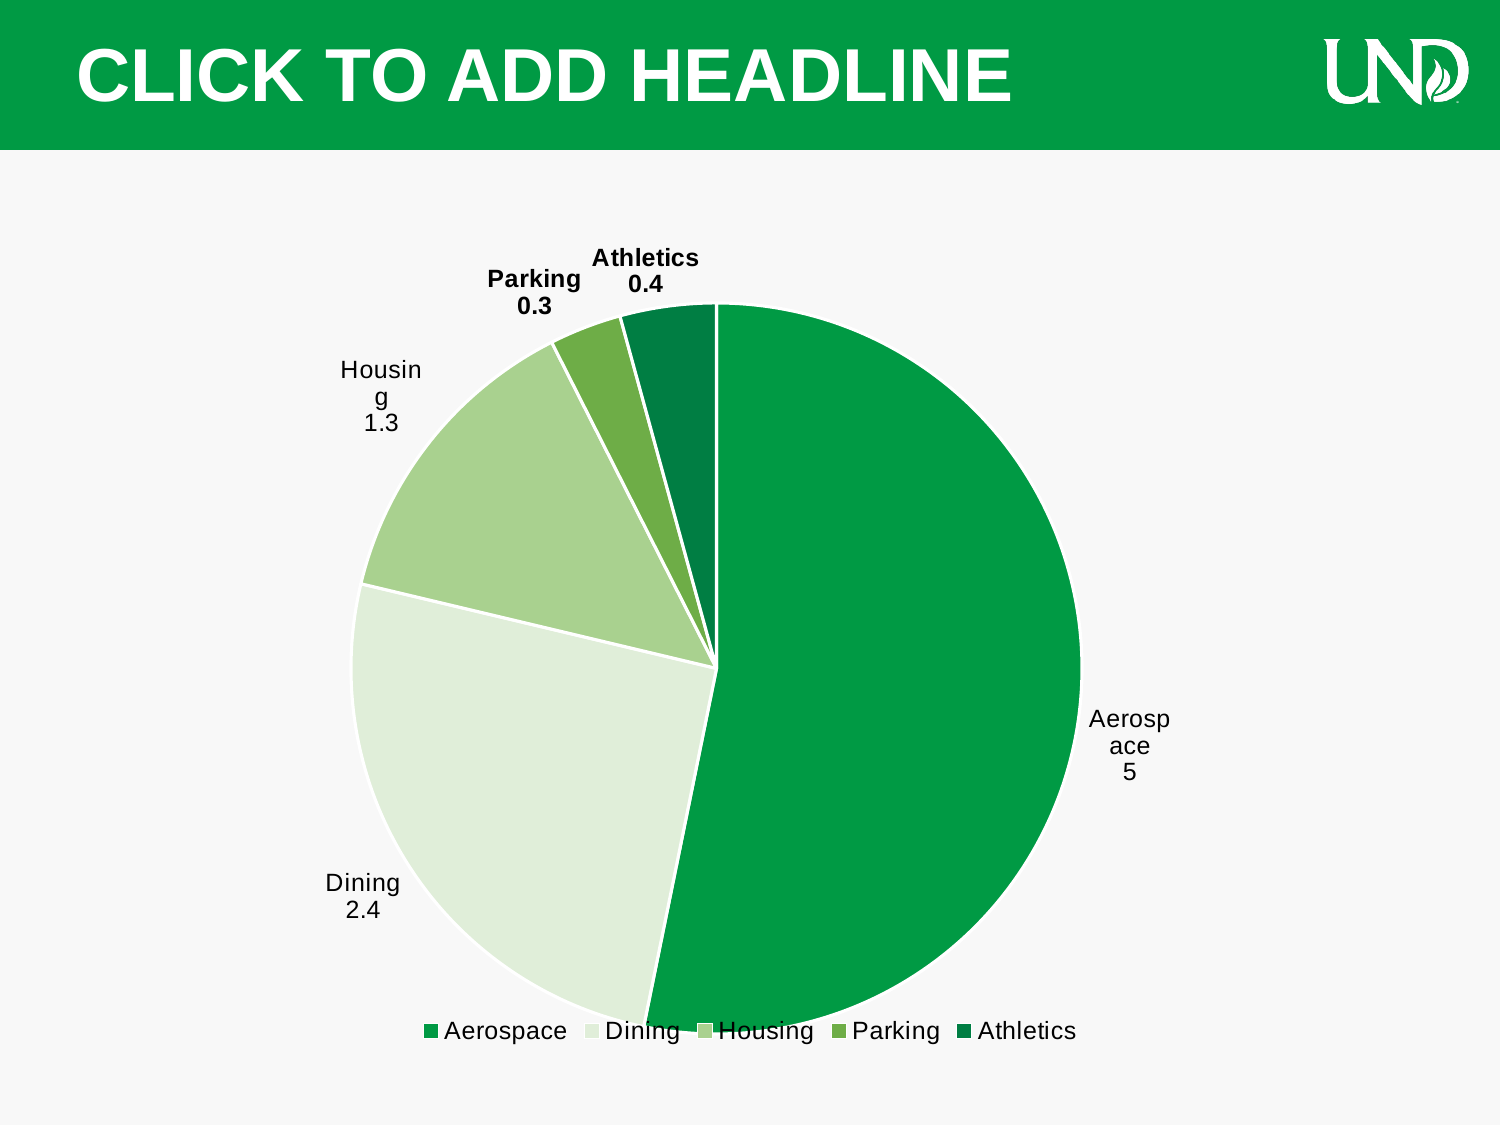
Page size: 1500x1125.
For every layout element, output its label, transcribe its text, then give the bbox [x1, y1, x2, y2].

picture [1308, 34, 1483, 110]
chart [252, 226, 1248, 1051]
title CLICK TO ADD HEADLINE [76, 29, 1201, 127]
